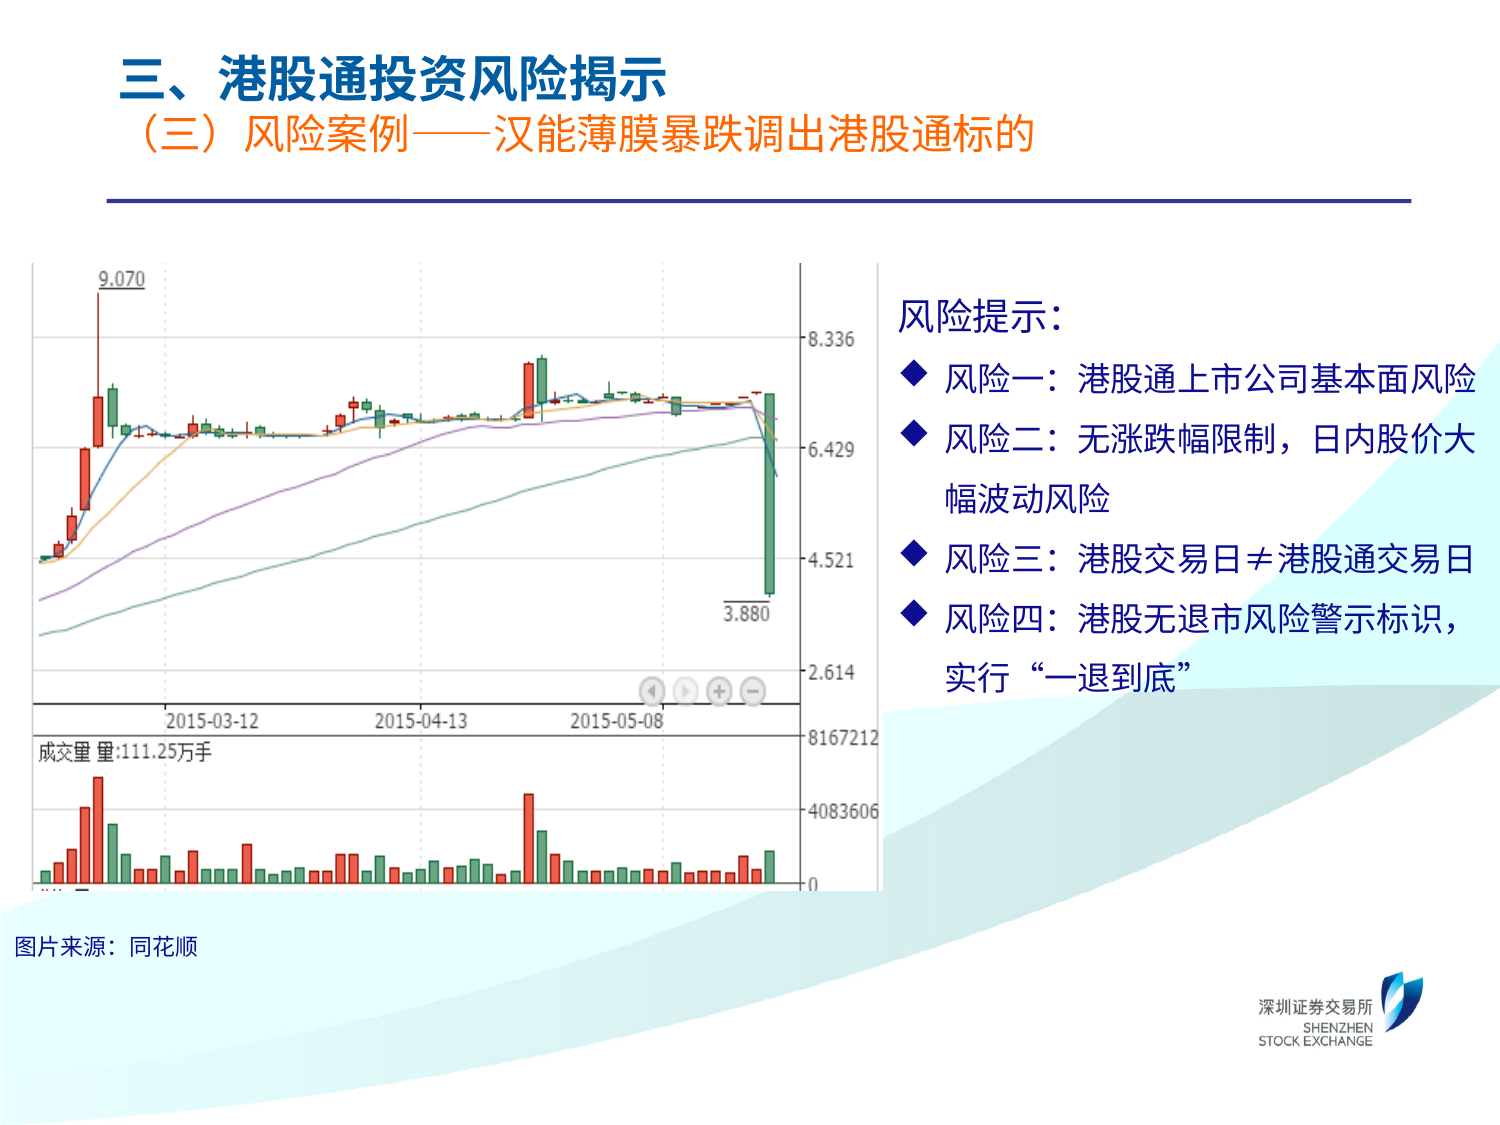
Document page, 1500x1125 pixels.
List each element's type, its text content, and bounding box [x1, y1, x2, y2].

text_box 图片来源：同花顺 [0, 925, 485, 968]
text_box 三、港股通投资风险揭示 （三）风险案例——汉能薄膜暴跌调出港股通标的 [106, 42, 1182, 164]
text_box 风险提示： 风险一：港股通上市公司基本面风险 风险二：无涨跌幅限制，日内股价大幅波动风险 风险三：港股交易日≠港股通交易日 风险四：港股无退市风险警示标识，实行“一退到底” [884, 263, 1500, 750]
picture [0, 0, 1500, 1125]
